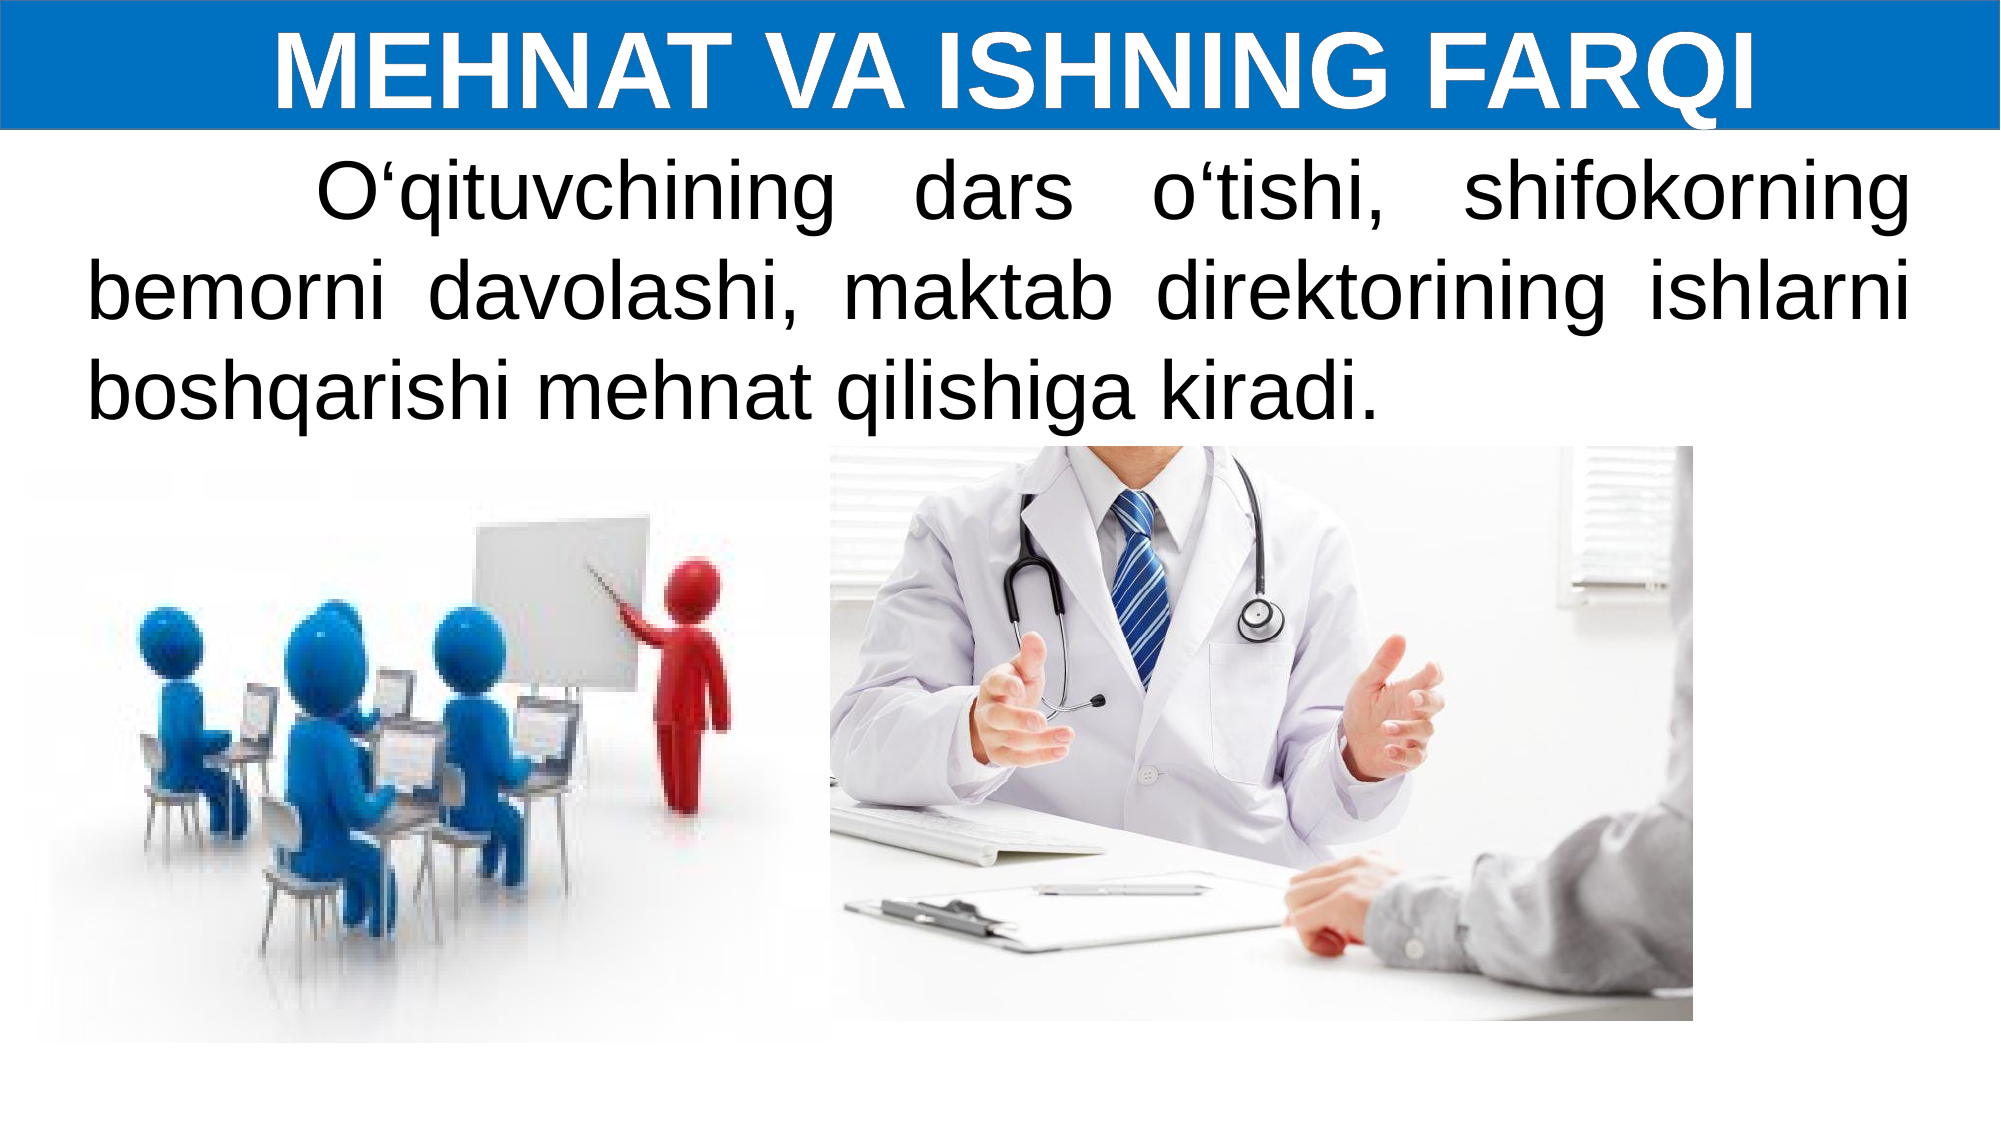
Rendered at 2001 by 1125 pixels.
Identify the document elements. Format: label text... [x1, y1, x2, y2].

picture [26, 446, 1693, 1043]
text_box MEHNAT VA ISHNING FARQI [0, 0, 2000, 130]
text_box O‘qituvchining dars o‘tishi, shifokorning bemorni davolashi, maktab direktorining ishlarni boshqarishi mehnat qilishiga kiradi. [71, 128, 1929, 444]
